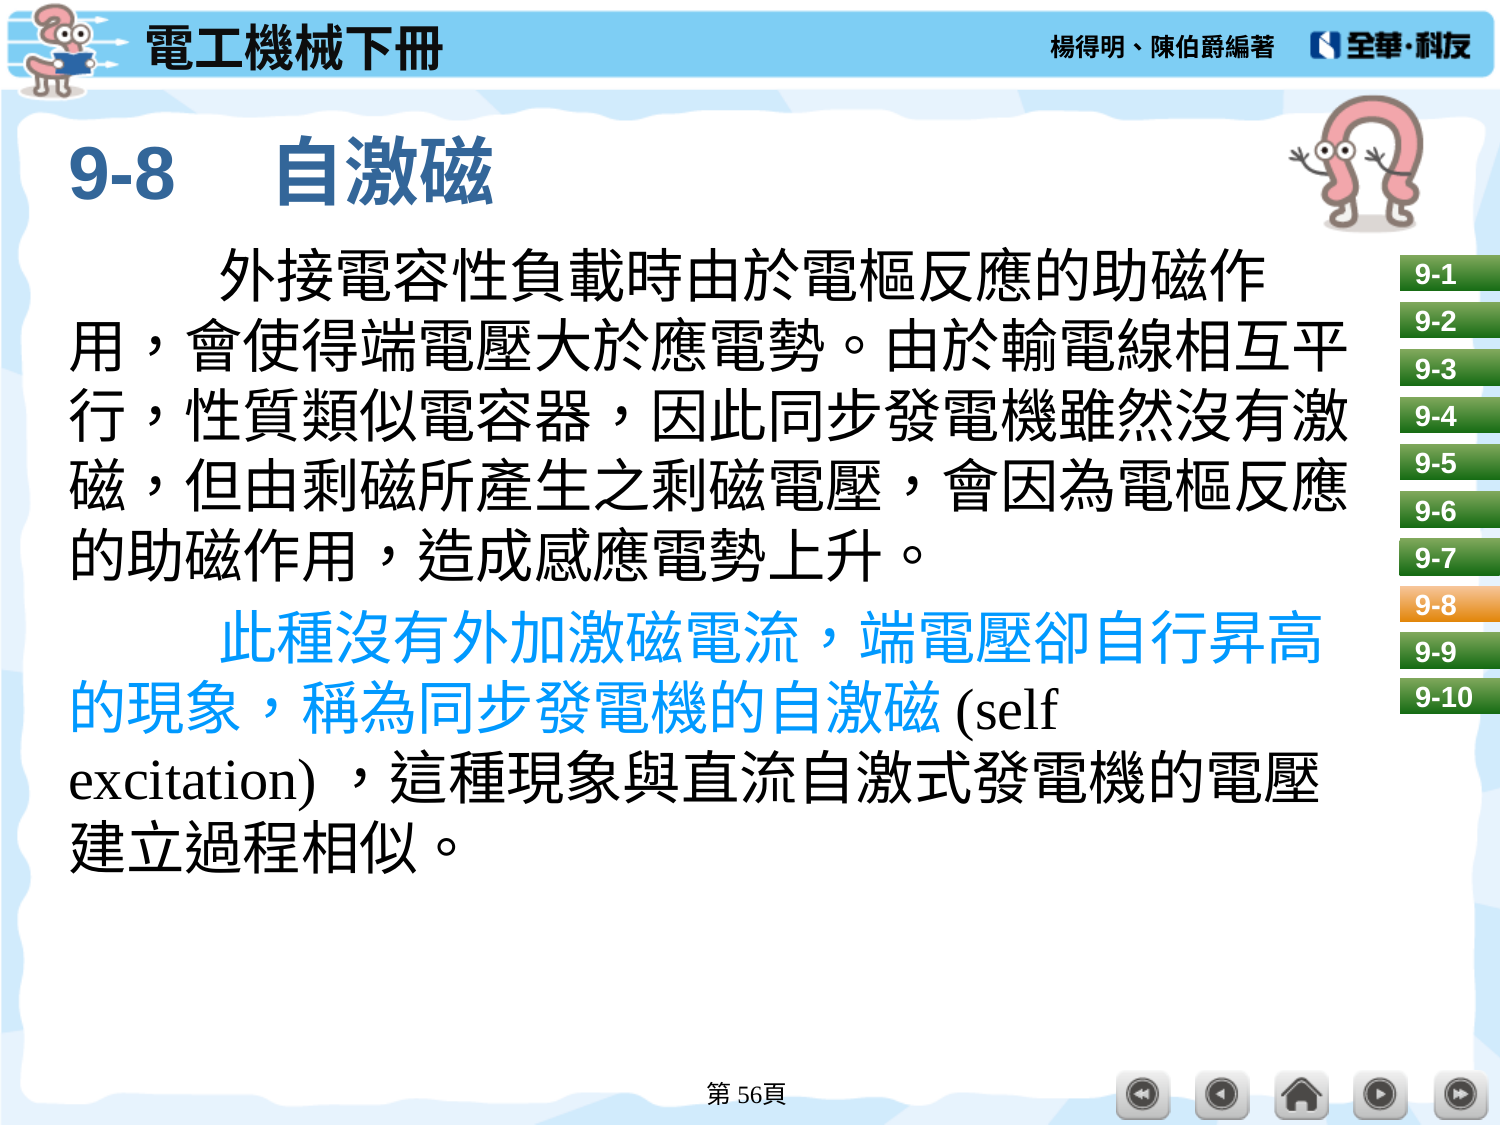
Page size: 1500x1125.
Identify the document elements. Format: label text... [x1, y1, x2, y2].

list 外接電容性負載時由於電樞反應的助磁作用，會使得端電壓大於應電勢。由於輸電線相互平行，性質類似電容器，因此同步發電機雖然沒有激磁，但由剩磁所產生之剩磁電壓，會因為電樞反應的助磁作用，造成感應電勢上升。 此種沒有外加激磁電流，端電壓卻自行昇高的現象，稱為同步發電機的自激磁(self excitation)，這種現象與直流自激式發電機的電壓建立過程相似。 [53, 231, 1388, 1059]
title 9-8 自激磁 [53, 110, 1388, 229]
picture [0, 0, 1500, 1125]
